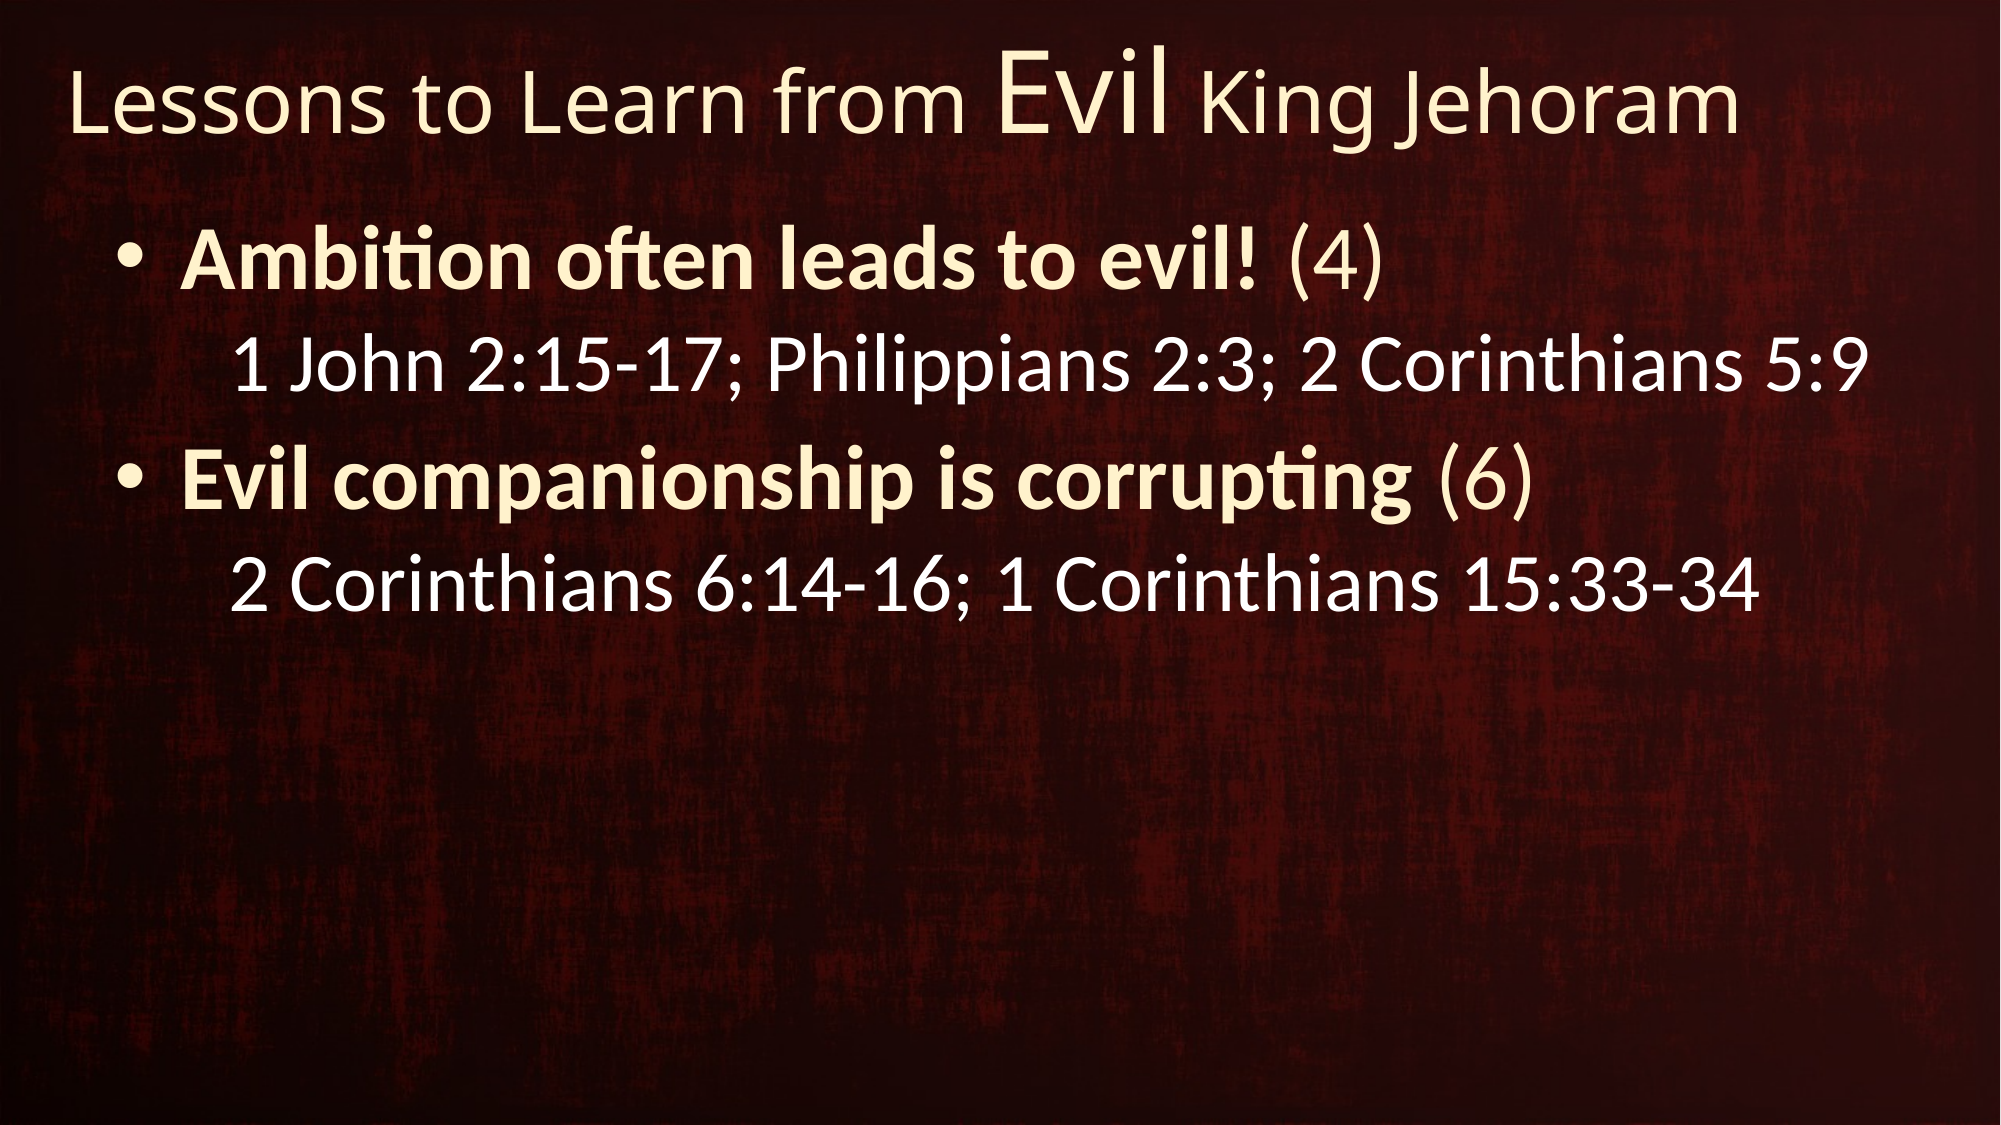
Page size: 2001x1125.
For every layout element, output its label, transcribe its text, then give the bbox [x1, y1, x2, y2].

picture [0, 0, 2001, 1125]
list Ambition often leads to evil! (4) 1 John 2:15-17; Philippians 2:3; 2 Corinthians 5:9 Evil companionship is corrupting (6) 2 Corinthians 6:14-16; 1 Corinthians 15:33-34 [99, 202, 1908, 1115]
title Lessons to Learn from Evil King Jehoram [50, 2, 1950, 190]
